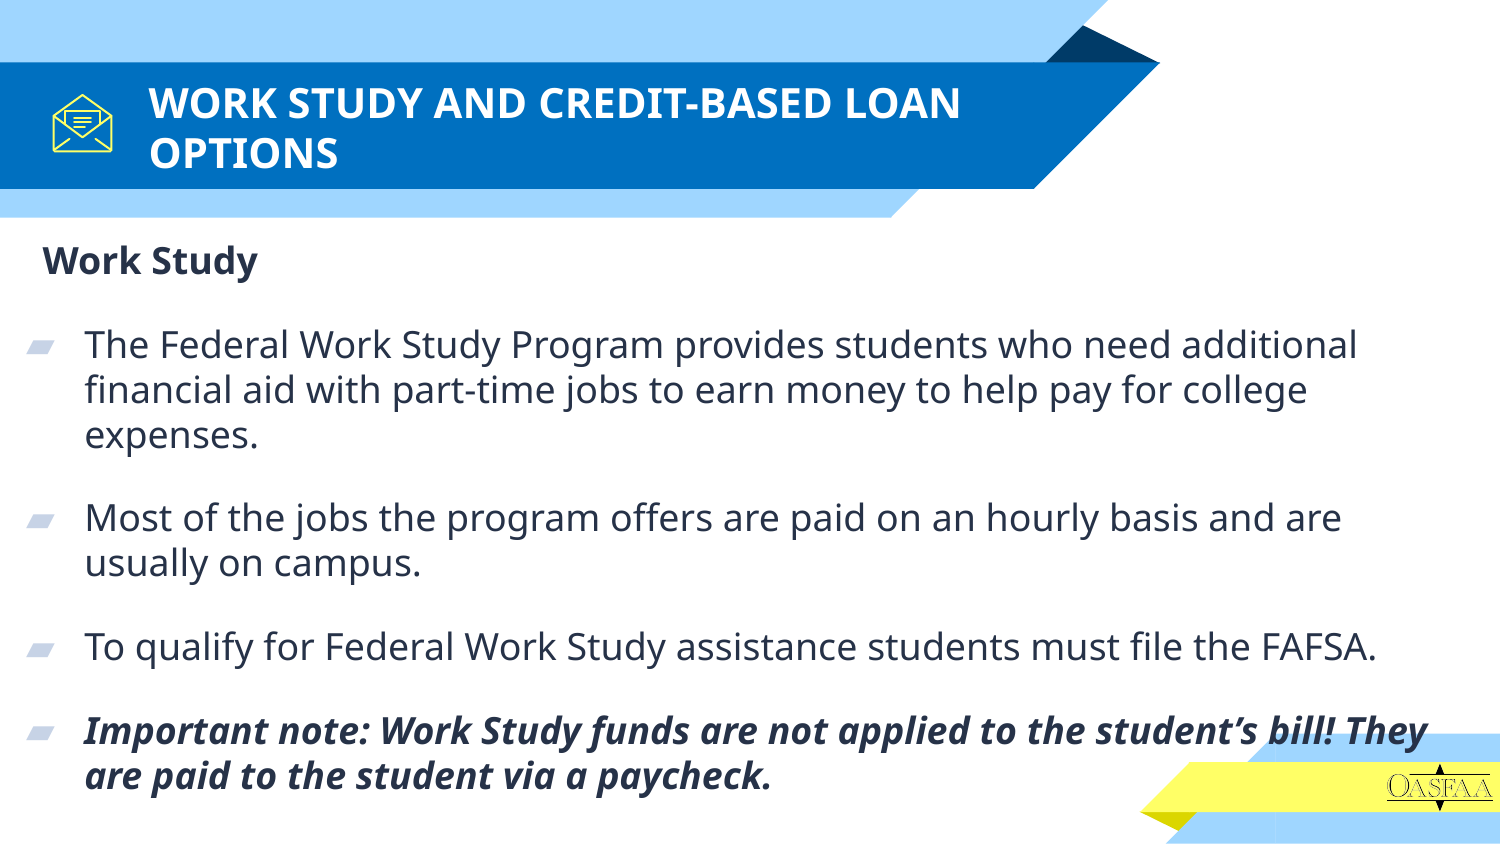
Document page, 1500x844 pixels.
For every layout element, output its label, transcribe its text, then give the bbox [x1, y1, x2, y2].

title WORK STUDY AND CREDIT-BASED LOAN OPTIONS [133, 64, 1058, 190]
text_box Work Study The Federal Work Study Program provides students who need additional financial aid with part-time jobs to earn money to help pay for college expenses. Most of the jobs the program offers are paid on an hourly basis and are usually on campus. To qualify for Federal Work Study assistance students must file the FAFSA. Important note: Work Study funds are not applied to the student’s bill! They are paid to the student via a paycheck. [11, 221, 1479, 819]
picture [1479, 763, 1493, 812]
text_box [53, 94, 112, 152]
